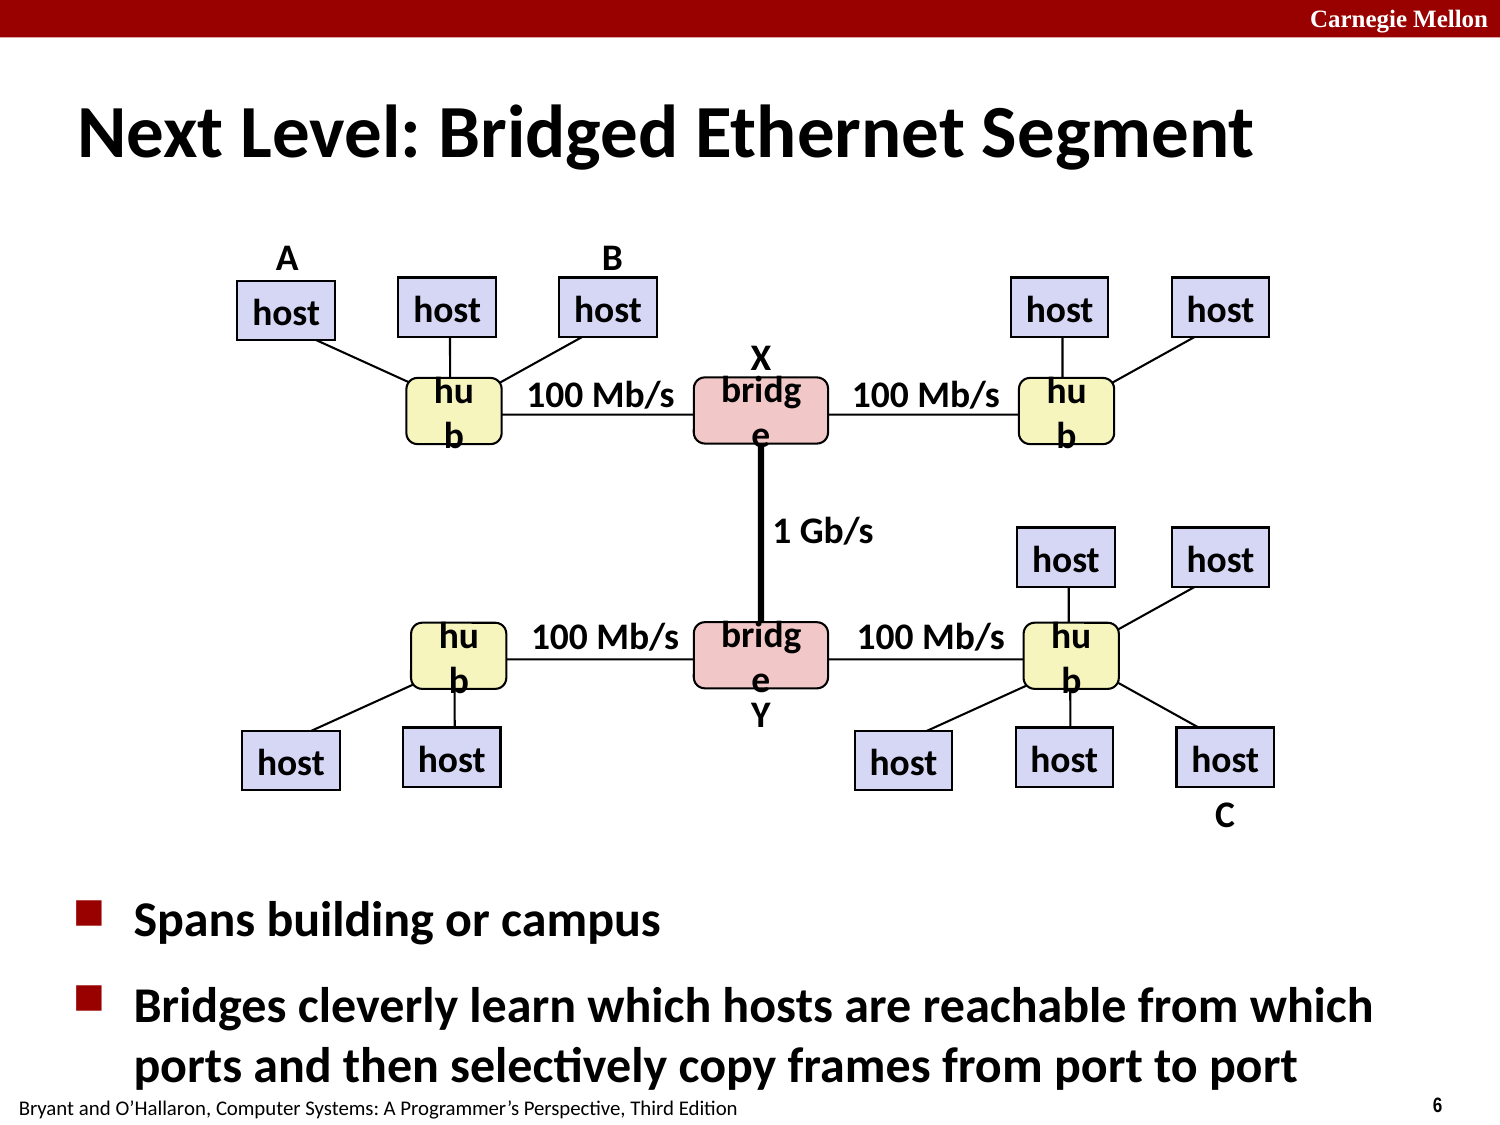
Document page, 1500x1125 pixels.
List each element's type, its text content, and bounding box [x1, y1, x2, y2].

text_box 100 Mb/s [841, 604, 1020, 665]
text_box 100 Mb/s [511, 362, 690, 423]
text_box hub [406, 377, 502, 445]
text_box host [1176, 727, 1274, 788]
text_box B [587, 225, 638, 286]
text_box host [559, 277, 657, 338]
text_box 100 Mb/s [836, 362, 1015, 423]
text_box host [242, 730, 340, 791]
text_box 100 Mb/s [516, 604, 695, 665]
title Next Level: Bridged Ethernet Segment [62, 80, 1411, 176]
text_box X [735, 325, 787, 386]
text_box hub [1023, 622, 1119, 689]
text_box host [1171, 277, 1270, 338]
text_box A [260, 225, 314, 286]
text_box host [1017, 527, 1115, 588]
text_box C [1200, 782, 1250, 843]
text_box host [1010, 277, 1109, 338]
text_box 1 Gb/s [757, 499, 889, 559]
text_box Y [736, 682, 786, 742]
text_box host [403, 727, 501, 788]
text_box host [854, 730, 953, 791]
text_box host [1015, 727, 1114, 788]
text_box bridge [693, 622, 829, 689]
text_box hub [411, 622, 507, 689]
text_box host [237, 280, 335, 341]
text_box host [398, 277, 496, 338]
text_box hub [1018, 377, 1115, 445]
list Spans building or campus Bridges cleverly learn which hosts are reachable from which ports and then selectively copy frames from port to port [61, 888, 1426, 1026]
text_box host [1171, 527, 1270, 588]
text_box bridge [693, 377, 829, 444]
